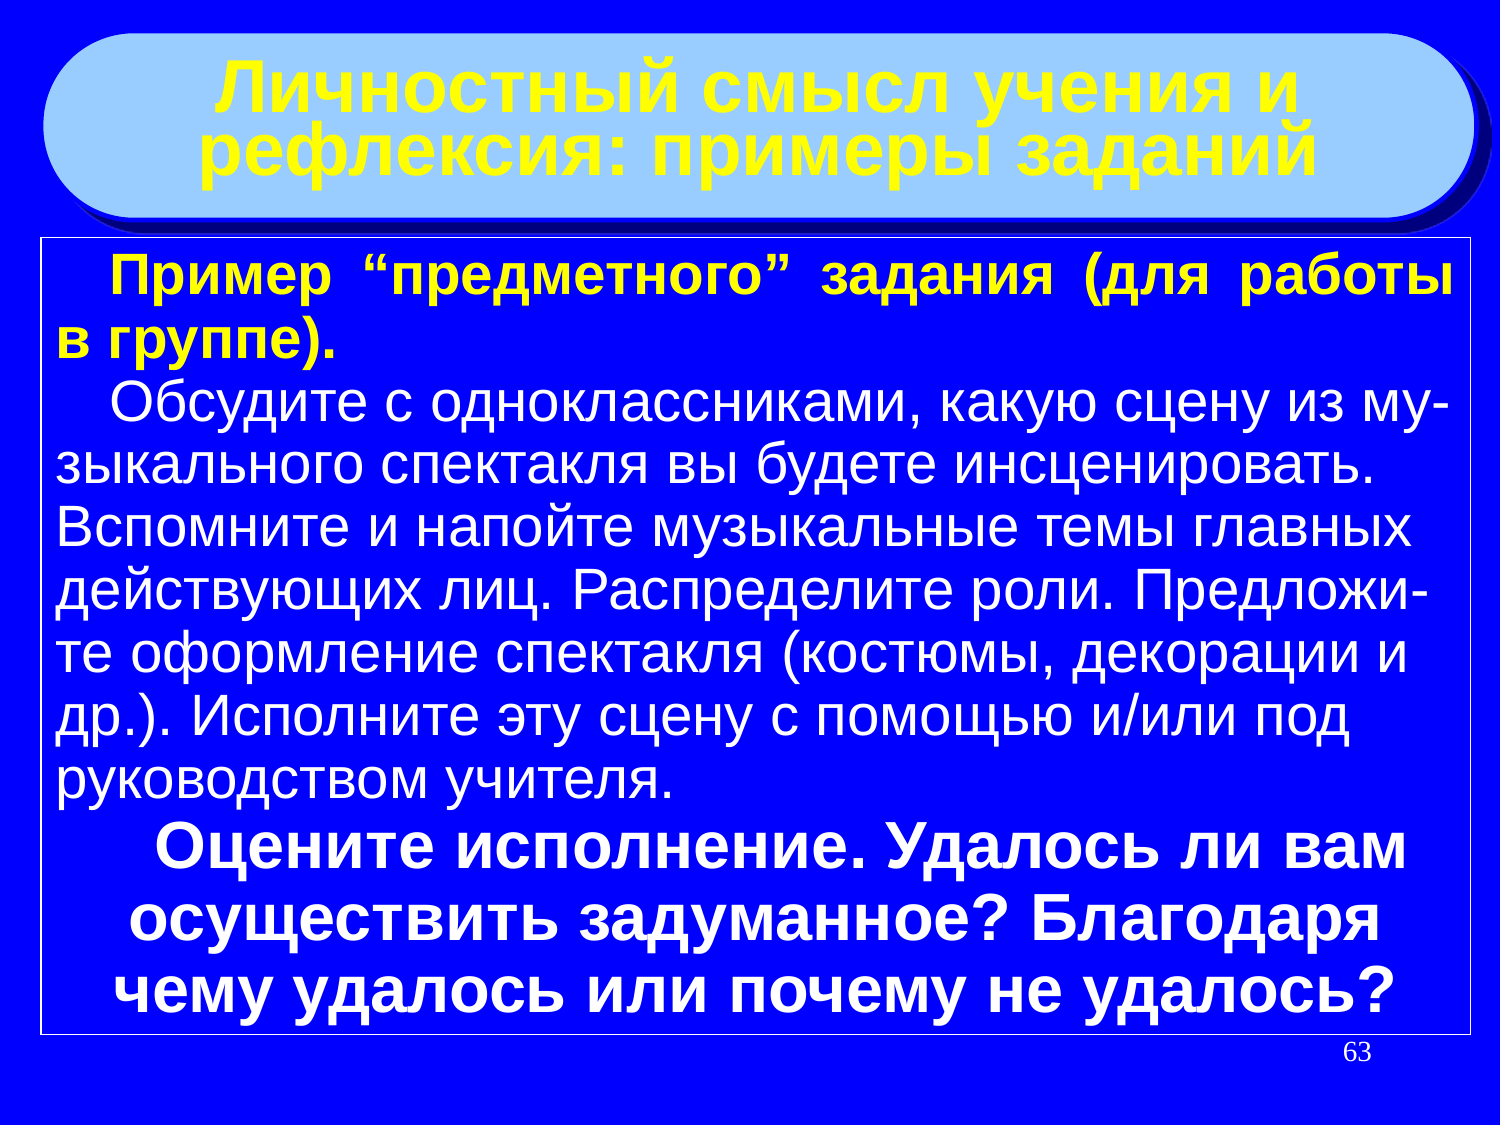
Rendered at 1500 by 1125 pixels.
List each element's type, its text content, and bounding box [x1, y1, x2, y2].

slide_number 63 [1074, 1035, 1388, 1101]
text_box Личностный смысл учения и рефлексия: примеры заданий [41, 30, 1477, 221]
text_box Пример “предметного” задания (для работы в группе). Обсудите с одноклассниками, какую сцену из му-зыкального спектакля вы будете инсценировать. Вспомните и напойте музыкальные темы главных действующих лиц. Распределите роли. Предложи-те оформление спектакля (костюмы, декорации и др.). Исполните эту сцену с помощью и/или под руководством учителя. Оцените исполнение. Удалось ли вам осуществить задуманное? Благодаря чему удалось или почему не удалось? [41, 237, 1471, 1035]
